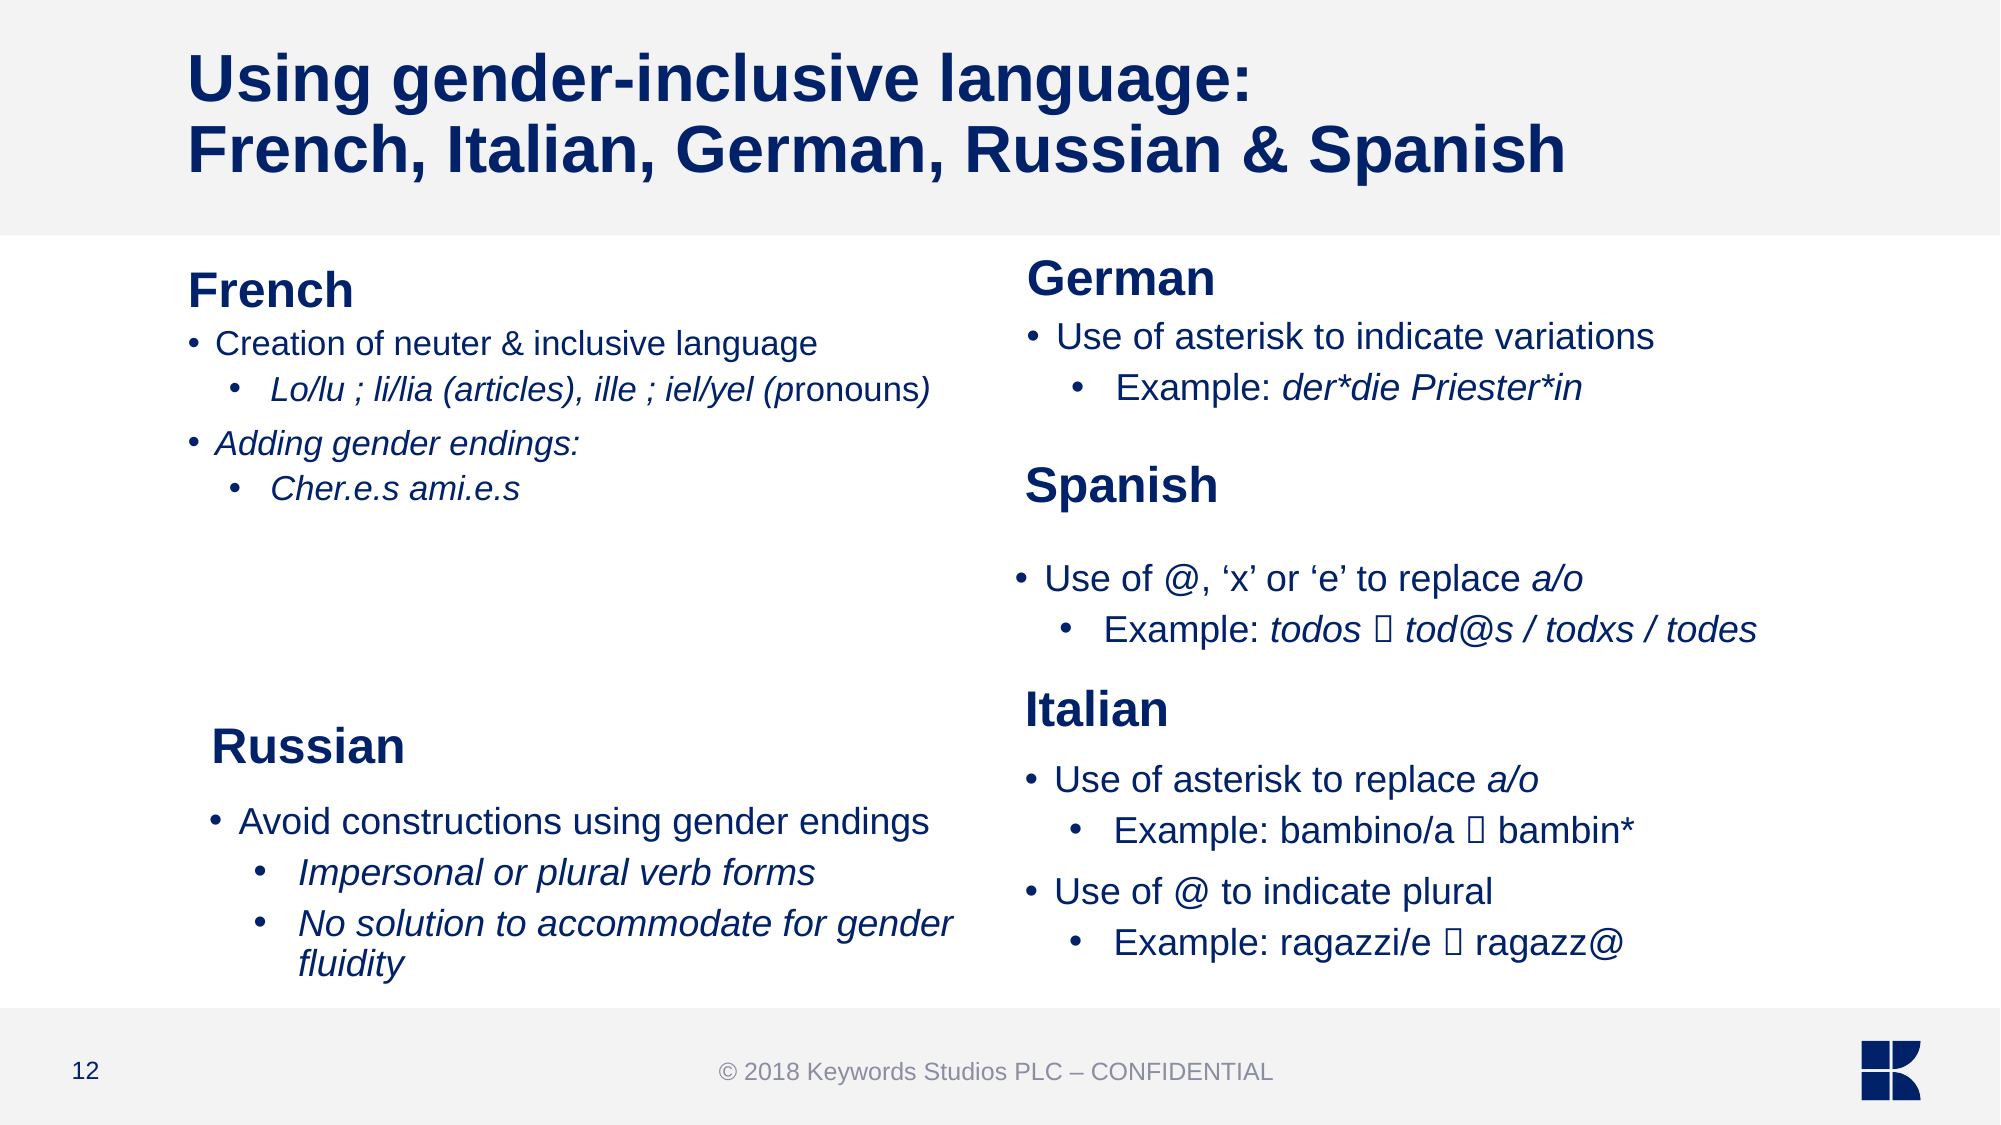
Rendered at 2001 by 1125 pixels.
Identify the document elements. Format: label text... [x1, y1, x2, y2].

slide_number 12 [56, 1039, 507, 1100]
list Spanish [1009, 451, 1804, 514]
list German [1011, 245, 1806, 308]
title Using gender-inclusive language: French, Italian, German, Russian & Spanish [172, 6, 1806, 225]
text_box Avoid constructions using gender endings Impersonal or plural verb forms No solution to accommodate for gender fluidity [194, 794, 988, 1041]
list Italian [1009, 675, 1804, 738]
footer © 2018 Keywords Studios PLC – CONFIDENTIAL [662, 1040, 1338, 1101]
text_box Russian [196, 712, 991, 775]
list French [172, 256, 967, 318]
picture [1833, 1012, 1949, 1125]
list Use of asterisk to indicate variations Example: der*die Priester*in [1011, 309, 1806, 437]
list Creation of neuter & inclusive language Lo/lu ; li/lia (articles), ille ; iel/yel (pronouns) Adding gender endings: Cher.e.s ami.e.s [172, 318, 967, 539]
list Use of asterisk to replace a/o Example: bambino/a  bambin* Use of @ to indicate plural Example: ragazzi/e  ragazz@ [1009, 752, 1804, 997]
list Use of @, ‘x’ or ‘e’ to replace a/o Example: todos  tod@s / todxs / todes [999, 551, 1794, 659]
